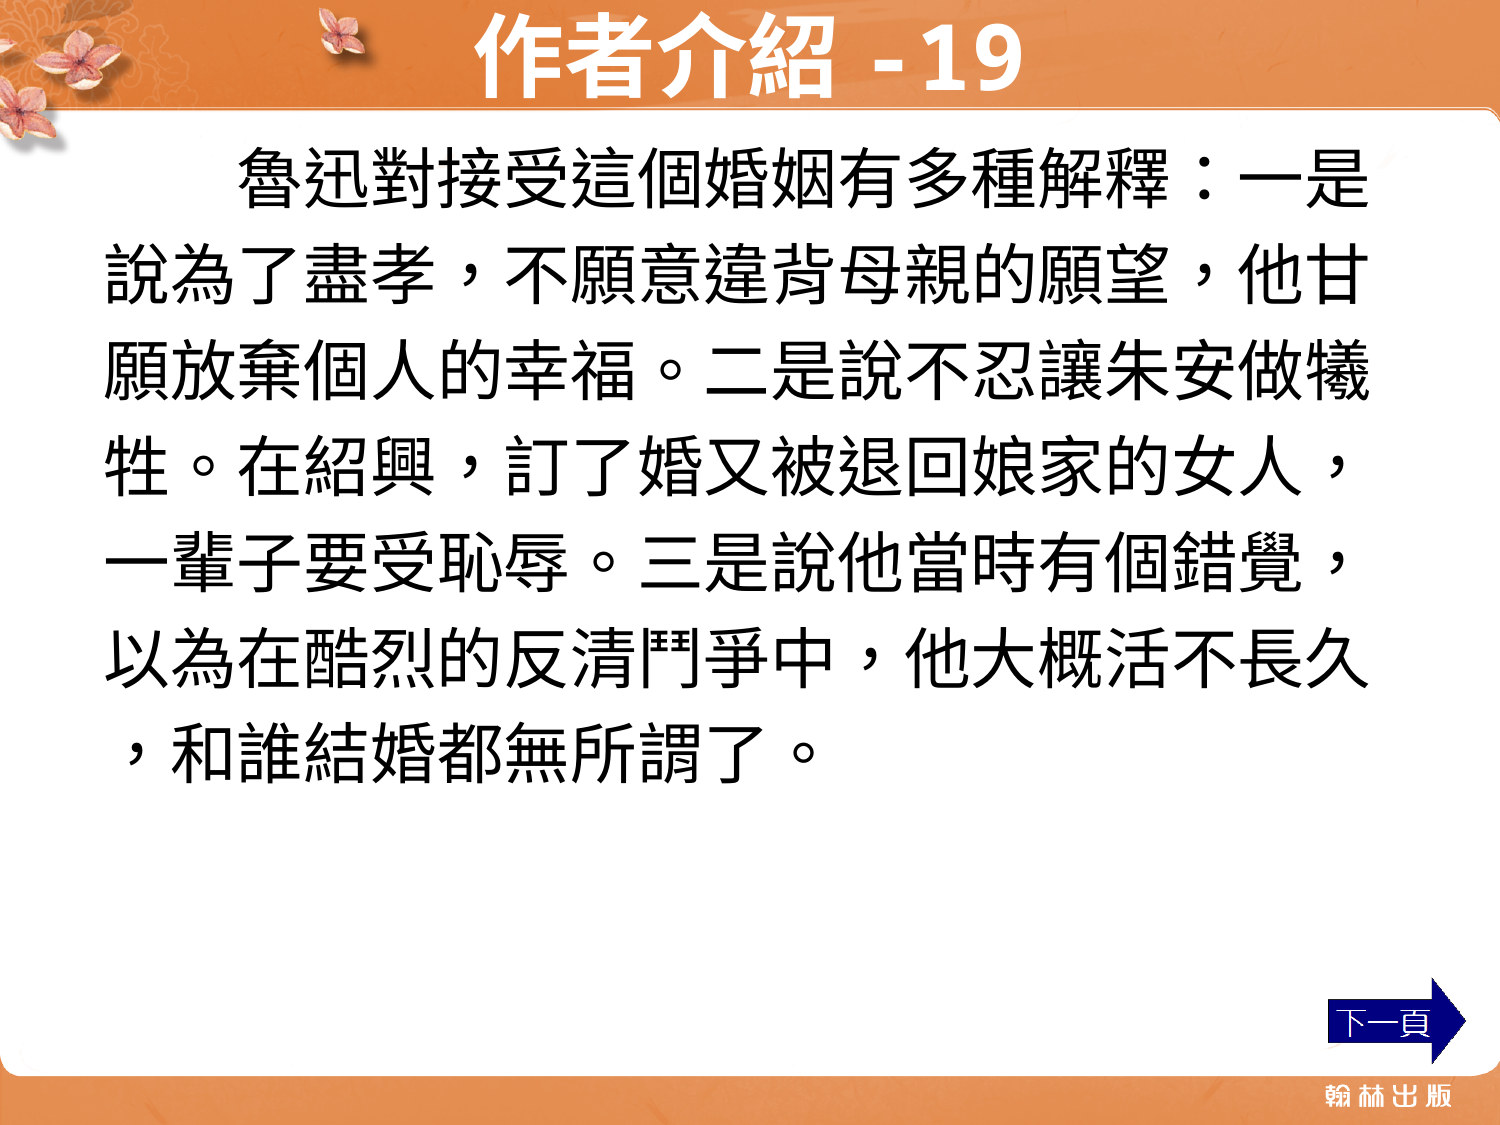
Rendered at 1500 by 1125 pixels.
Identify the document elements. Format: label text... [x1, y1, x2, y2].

text_box 作者介紹-19 [74, 0, 1425, 148]
picture [0, 0, 1500, 1125]
text_box 魯迅對接受這個婚姻有多種解釋：一是 說為了盡孝，不願意違背母親的願望，他甘 願放棄個人的幸福。二是說不忍讓朱安做犧 牲。在紹興，訂了婚又被退回娘家的女人， 一輩子要受恥辱。三是說他當時有個錯覺， 以為在酷烈的反清鬥爭中，他大概活不長久 ，和誰結婚都無所謂了。 [88, 113, 1436, 860]
